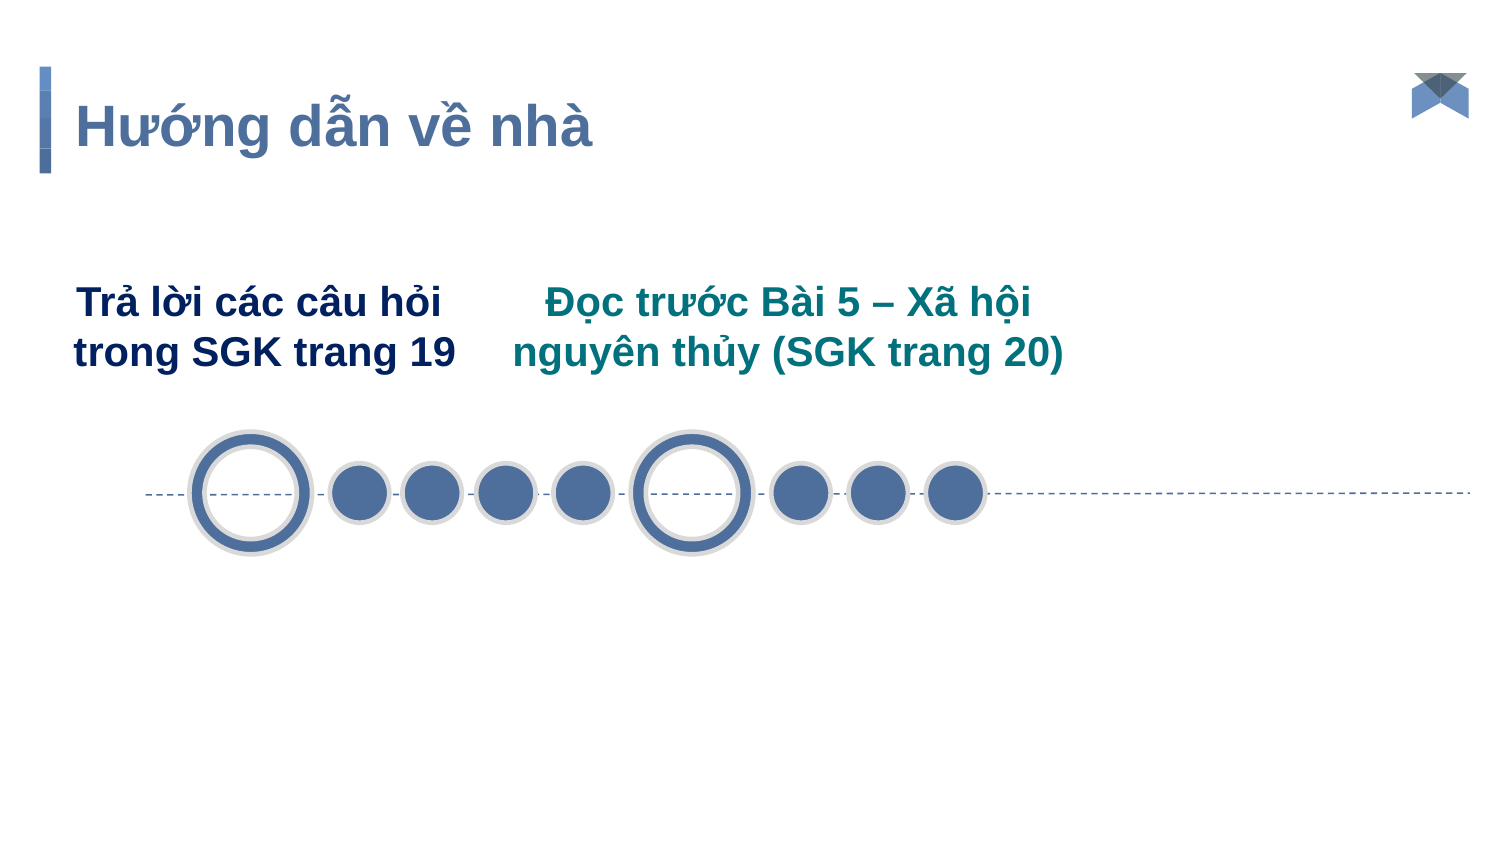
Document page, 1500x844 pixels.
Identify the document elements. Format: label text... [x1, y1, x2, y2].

text_box [773, 503, 829, 523]
text_box [848, 463, 908, 491]
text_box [1417, 67, 1464, 125]
text_box [476, 463, 536, 491]
text_box [329, 463, 390, 491]
text_box [630, 431, 754, 491]
text_box [404, 503, 461, 523]
text_box [771, 463, 831, 491]
text_box Trả lời các câu hỏi trong SGK trang 19 [53, 260, 477, 426]
text_box [553, 463, 613, 491]
text_box [331, 503, 388, 523]
title Hướng dẫn về nhà [60, 72, 1449, 167]
text_box [402, 463, 462, 491]
text_box [631, 503, 753, 555]
text_box [190, 503, 312, 555]
text_box [477, 503, 534, 523]
text_box Đọc trước Bài 5 – Xã hội nguyên thủy (SGK trang 20) [489, 260, 1088, 415]
text_box [189, 431, 312, 491]
text_box [850, 503, 907, 523]
text_box [925, 463, 986, 491]
text_box [555, 503, 612, 523]
text_box [927, 503, 984, 523]
